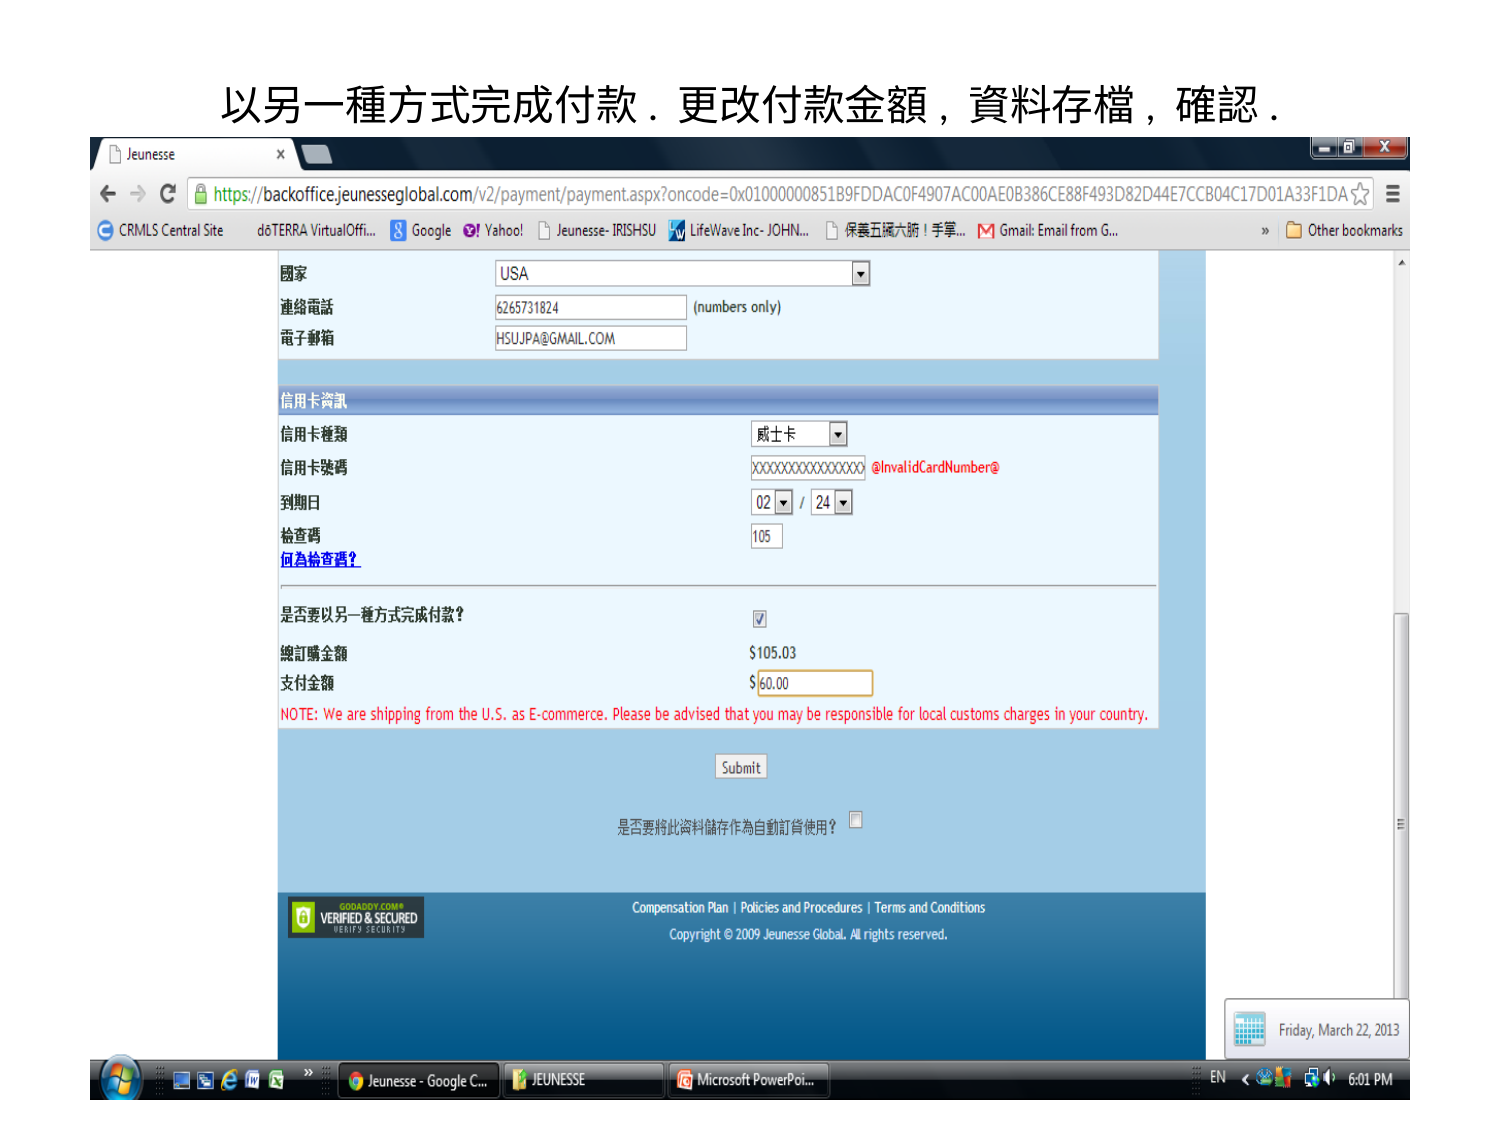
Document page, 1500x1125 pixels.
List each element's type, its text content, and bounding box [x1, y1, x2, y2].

title 以另一種方式完成付款. 更改付款金額, 資料存檔, 確認. [75, 45, 1425, 163]
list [89, 137, 1411, 1101]
